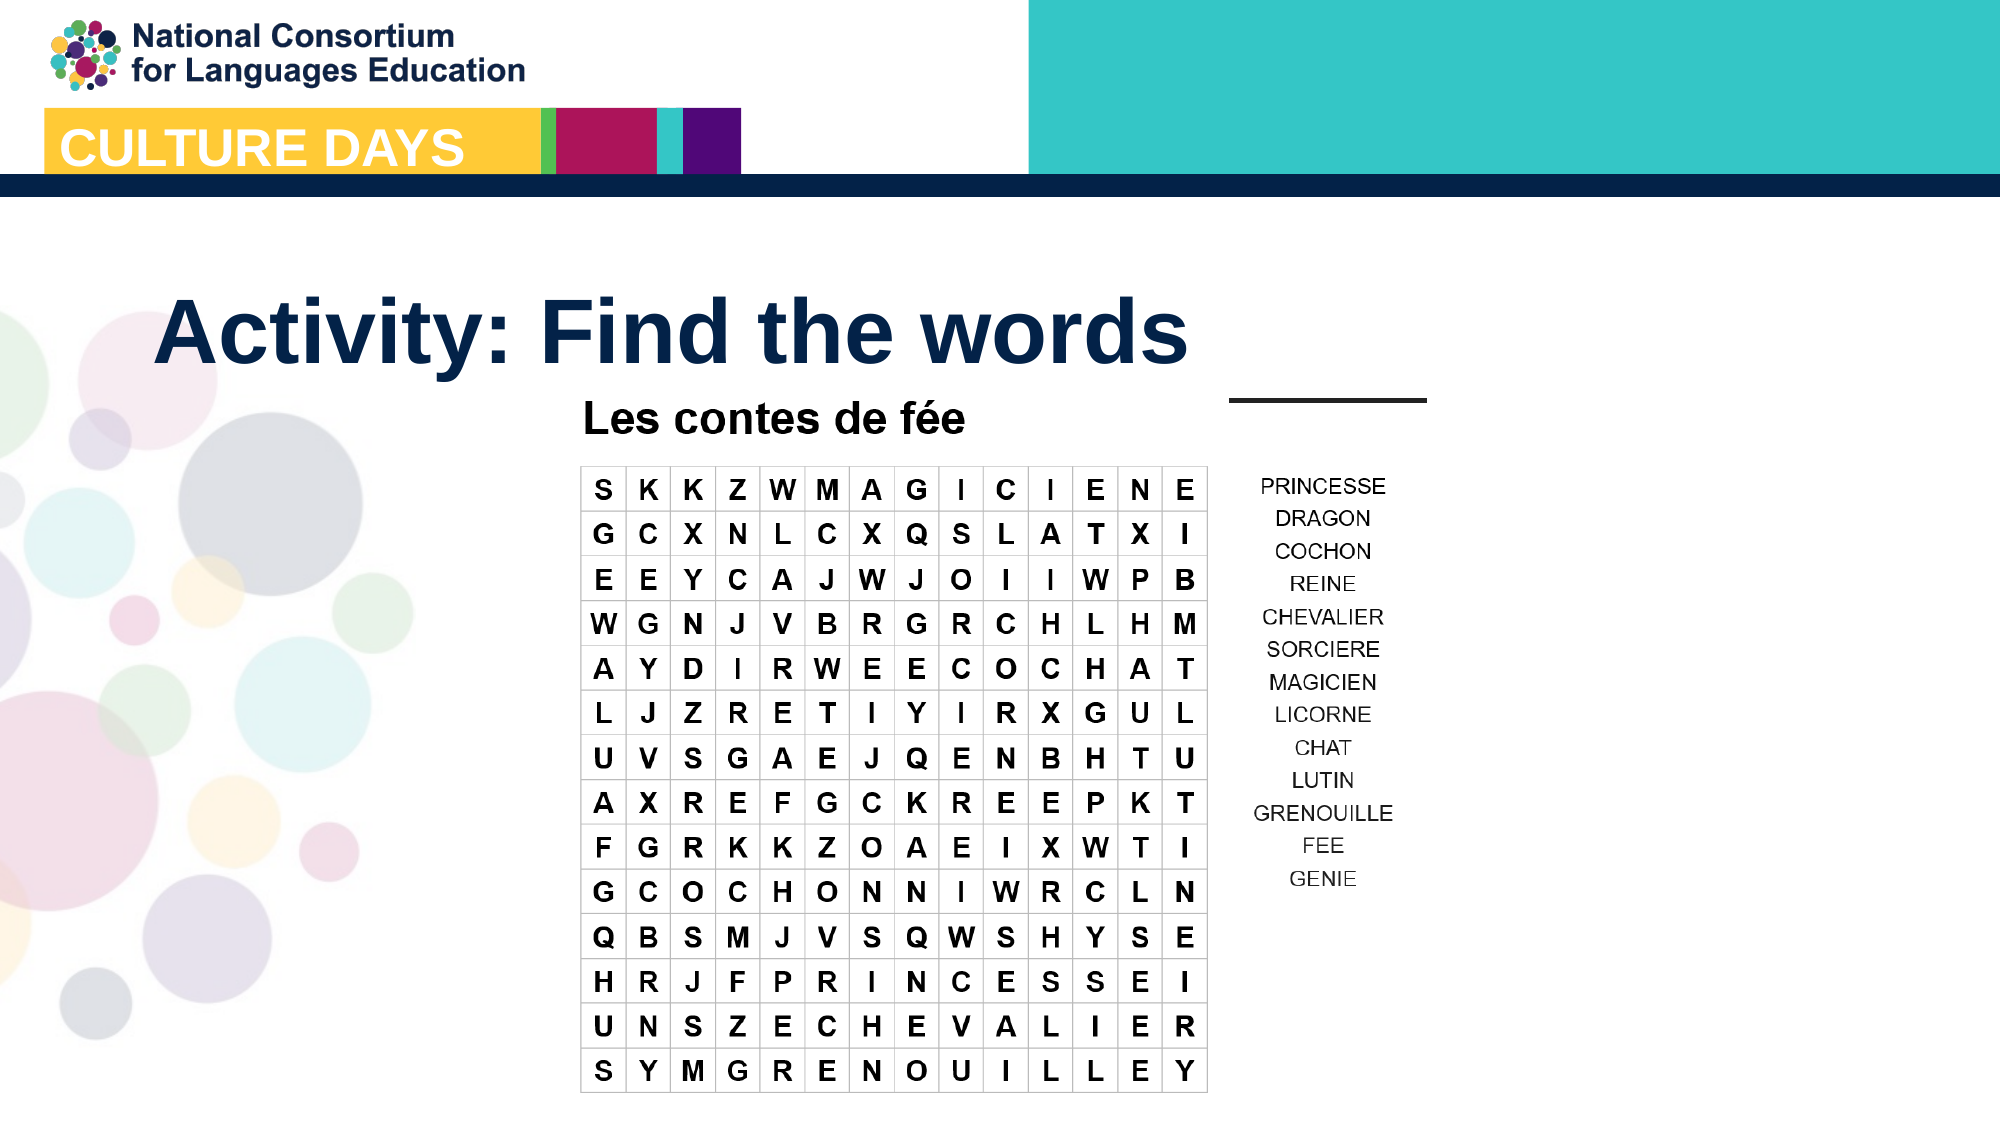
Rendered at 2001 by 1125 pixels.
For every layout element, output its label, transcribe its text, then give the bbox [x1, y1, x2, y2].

picture [572, 397, 1427, 1098]
title Activity: Find the words [137, 224, 1863, 443]
picture [47, 11, 536, 95]
